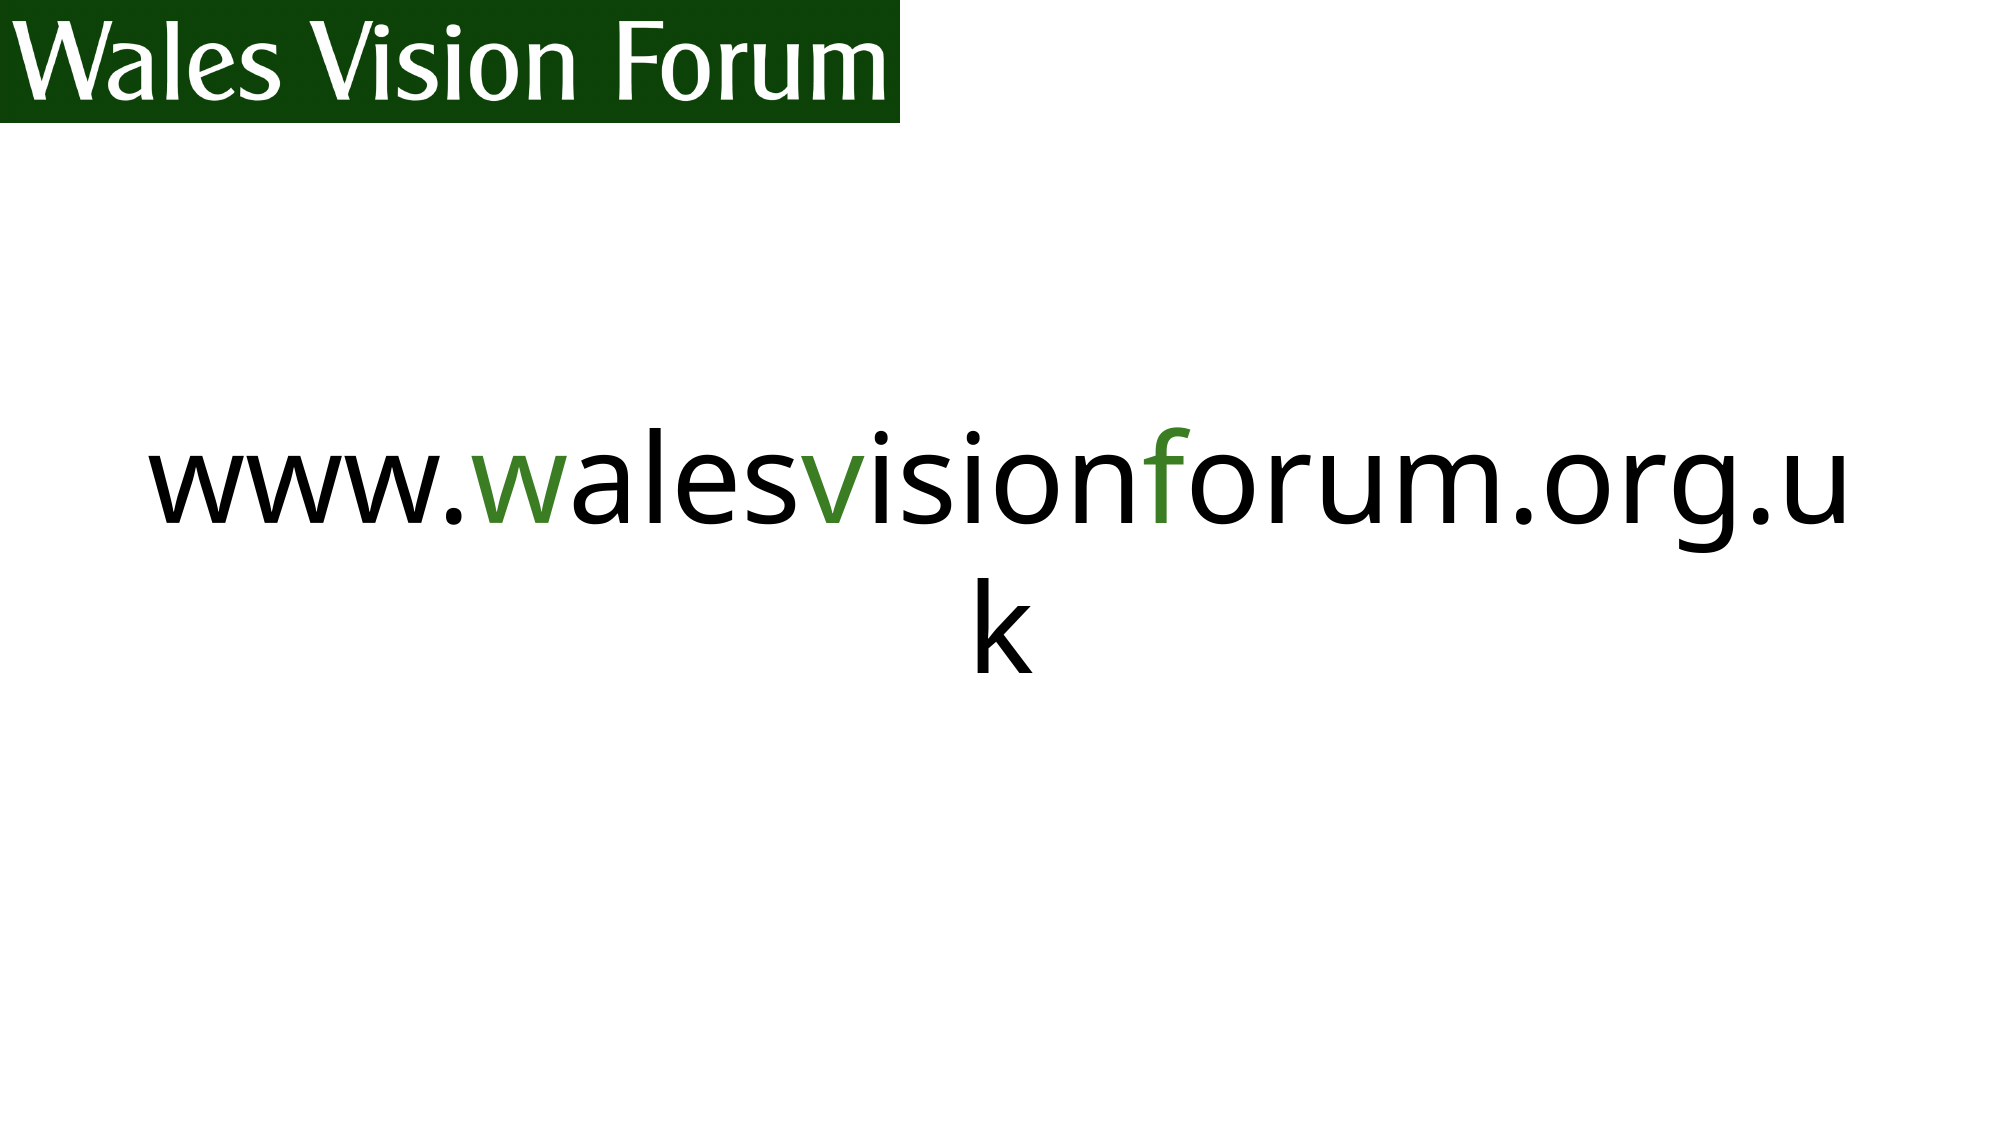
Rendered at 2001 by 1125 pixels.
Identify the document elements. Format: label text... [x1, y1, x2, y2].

picture [0, 0, 900, 124]
text_box www.walesvisionforum.org.uk [100, 391, 1902, 707]
